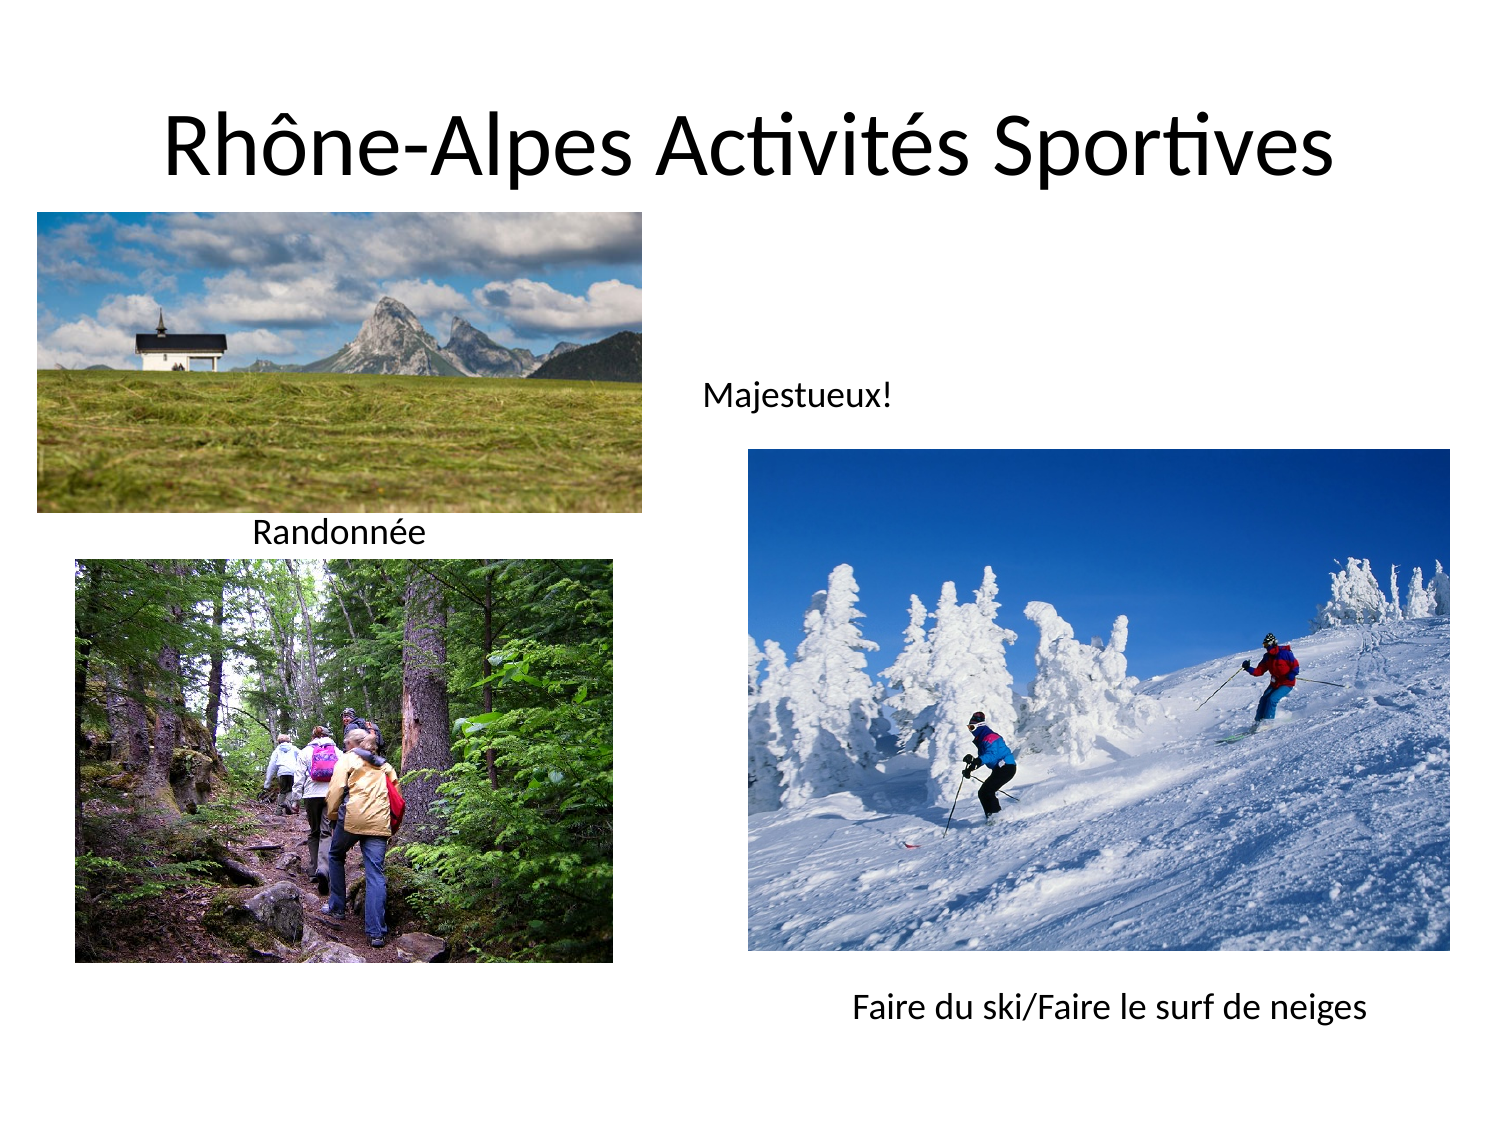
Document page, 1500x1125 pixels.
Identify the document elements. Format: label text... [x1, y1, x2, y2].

text_box Faire du ski/Faire le surf de neiges [837, 974, 1400, 1035]
title Rhône-Alpes Activités Sportives [75, 45, 1425, 233]
picture [747, 449, 1451, 952]
text_box Majestueux! [687, 362, 913, 423]
picture [37, 212, 642, 513]
picture [74, 559, 613, 963]
text_box Randonnée [237, 522, 450, 557]
